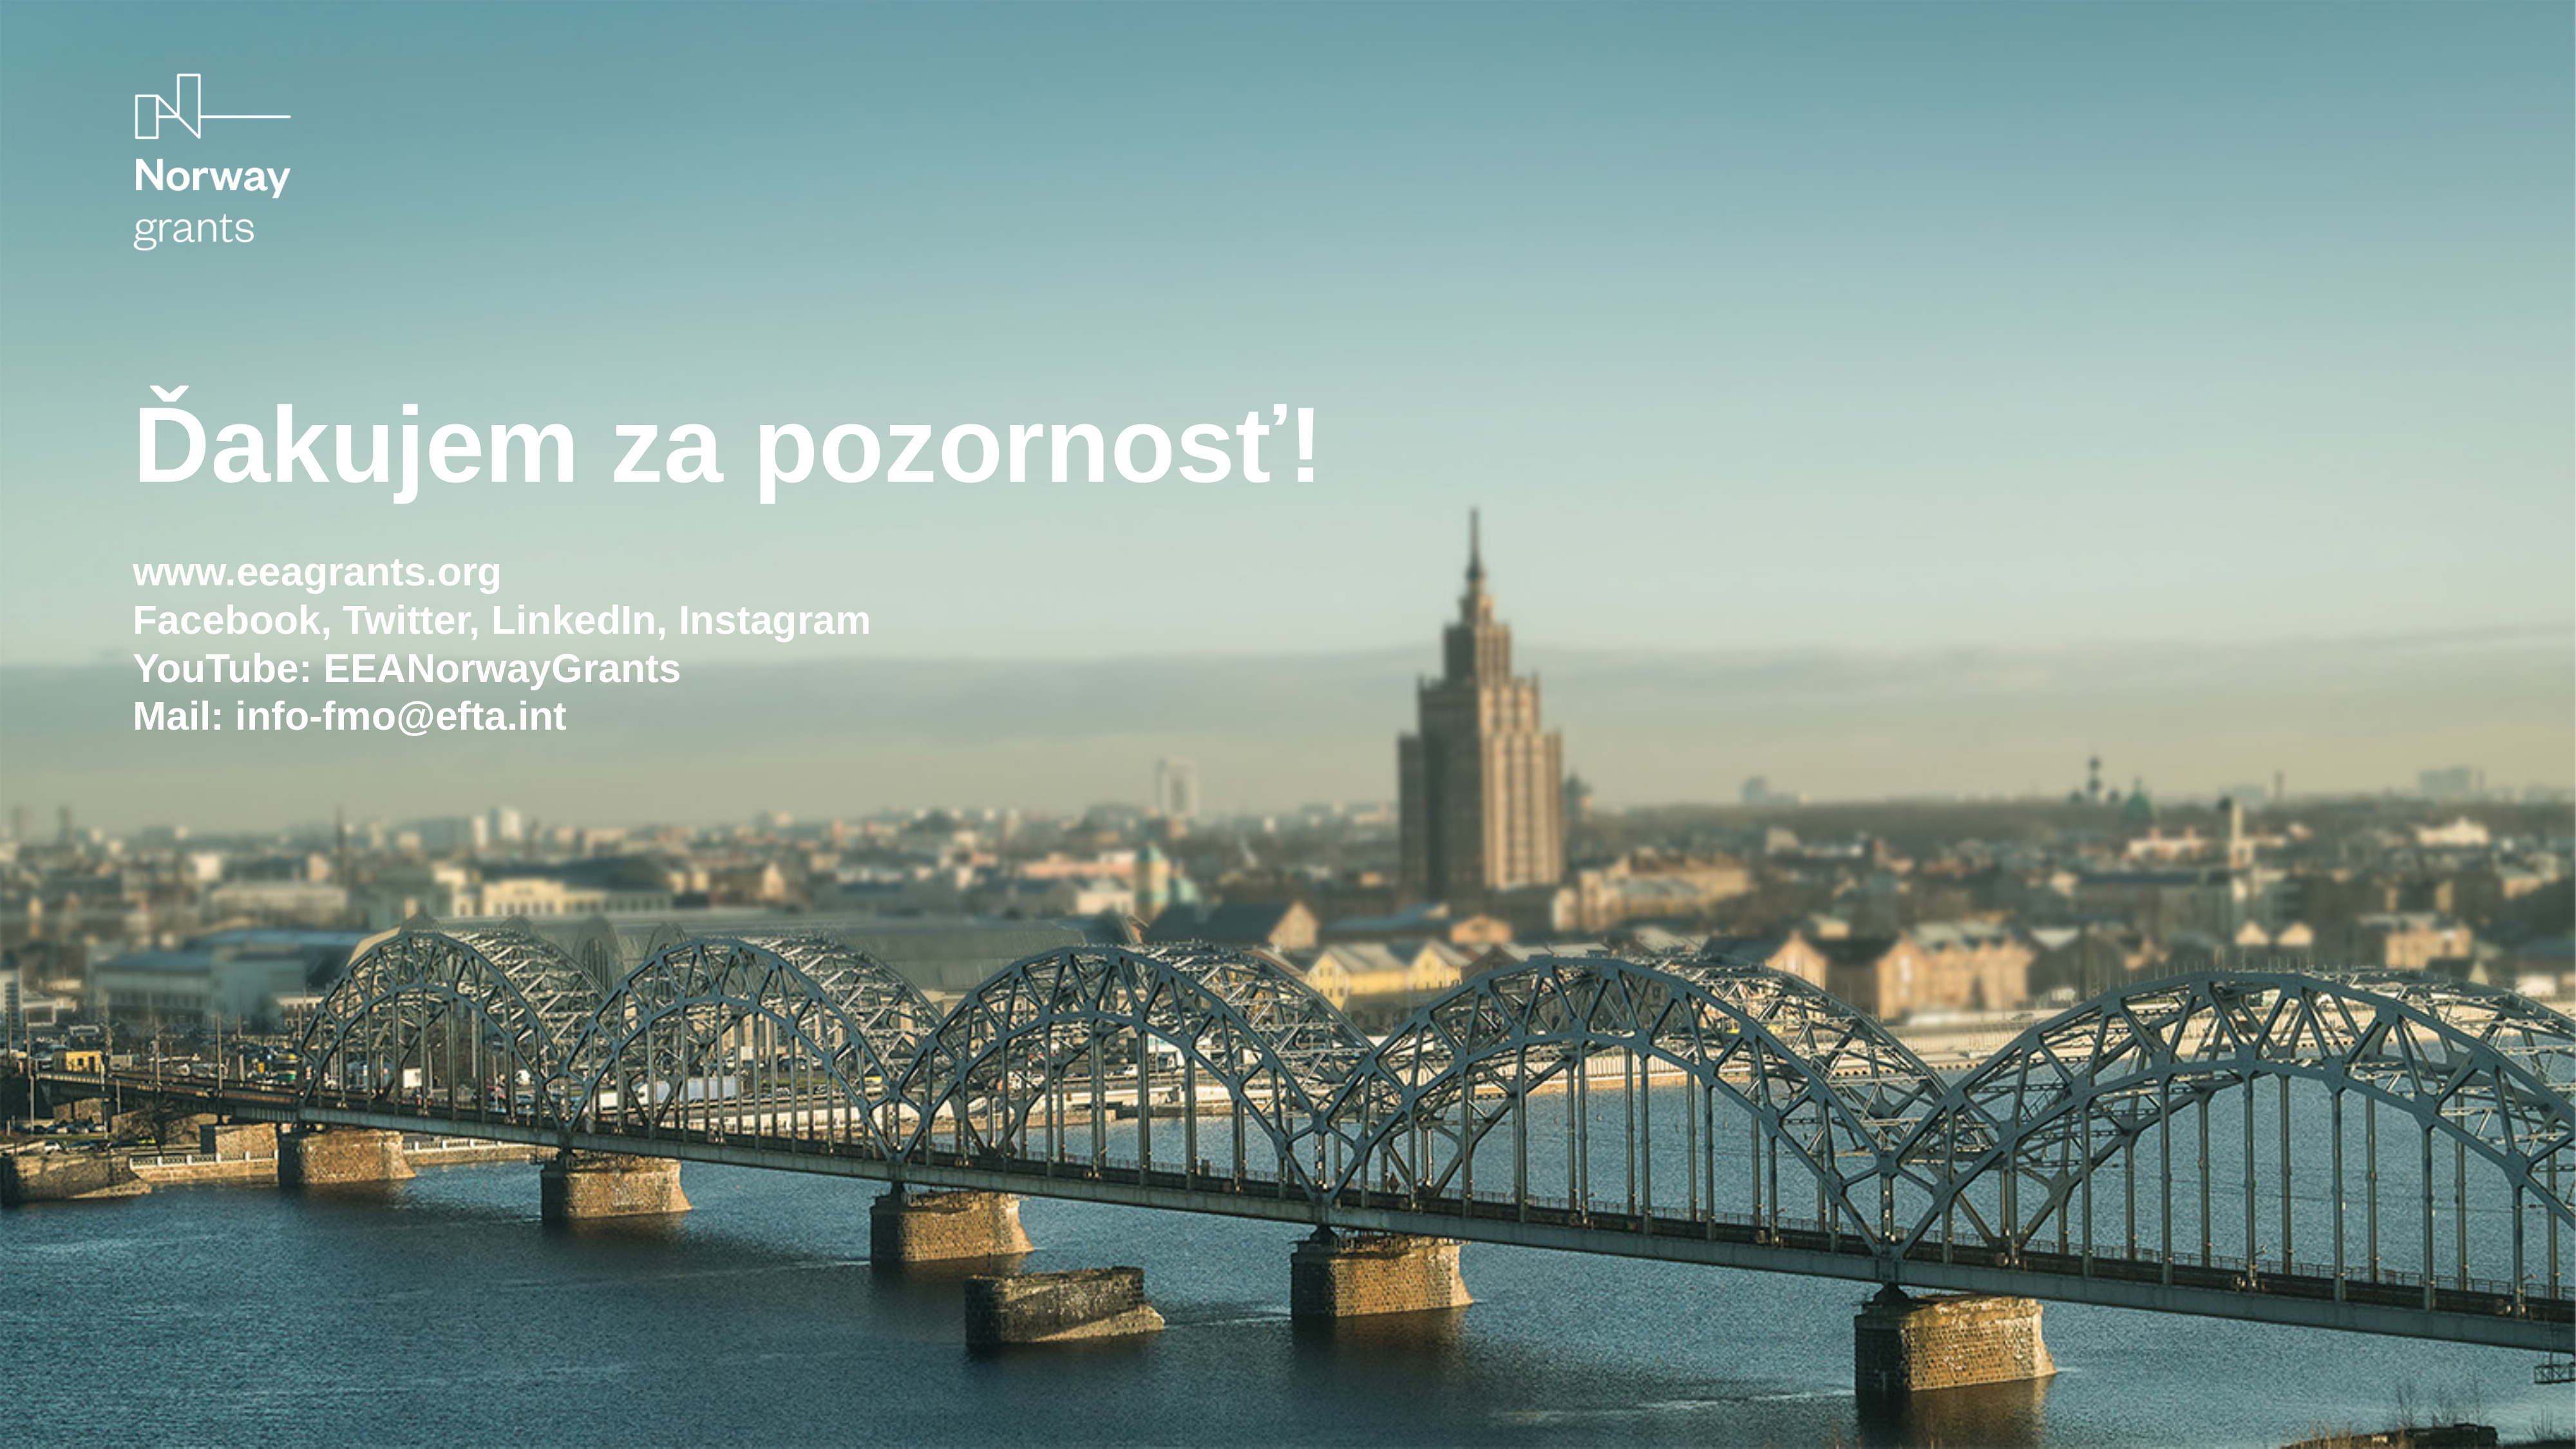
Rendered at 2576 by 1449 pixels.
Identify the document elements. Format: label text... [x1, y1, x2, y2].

title Ďakujem za pozornosť! [133, 374, 2070, 505]
list www.eeagrants.org Facebook, Twitter, LinkedIn, Instagram YouTube: EEANorwayGrants Mail: info-fmo@efta.int [133, 545, 2070, 773]
picture [0, 0, 2576, 1449]
